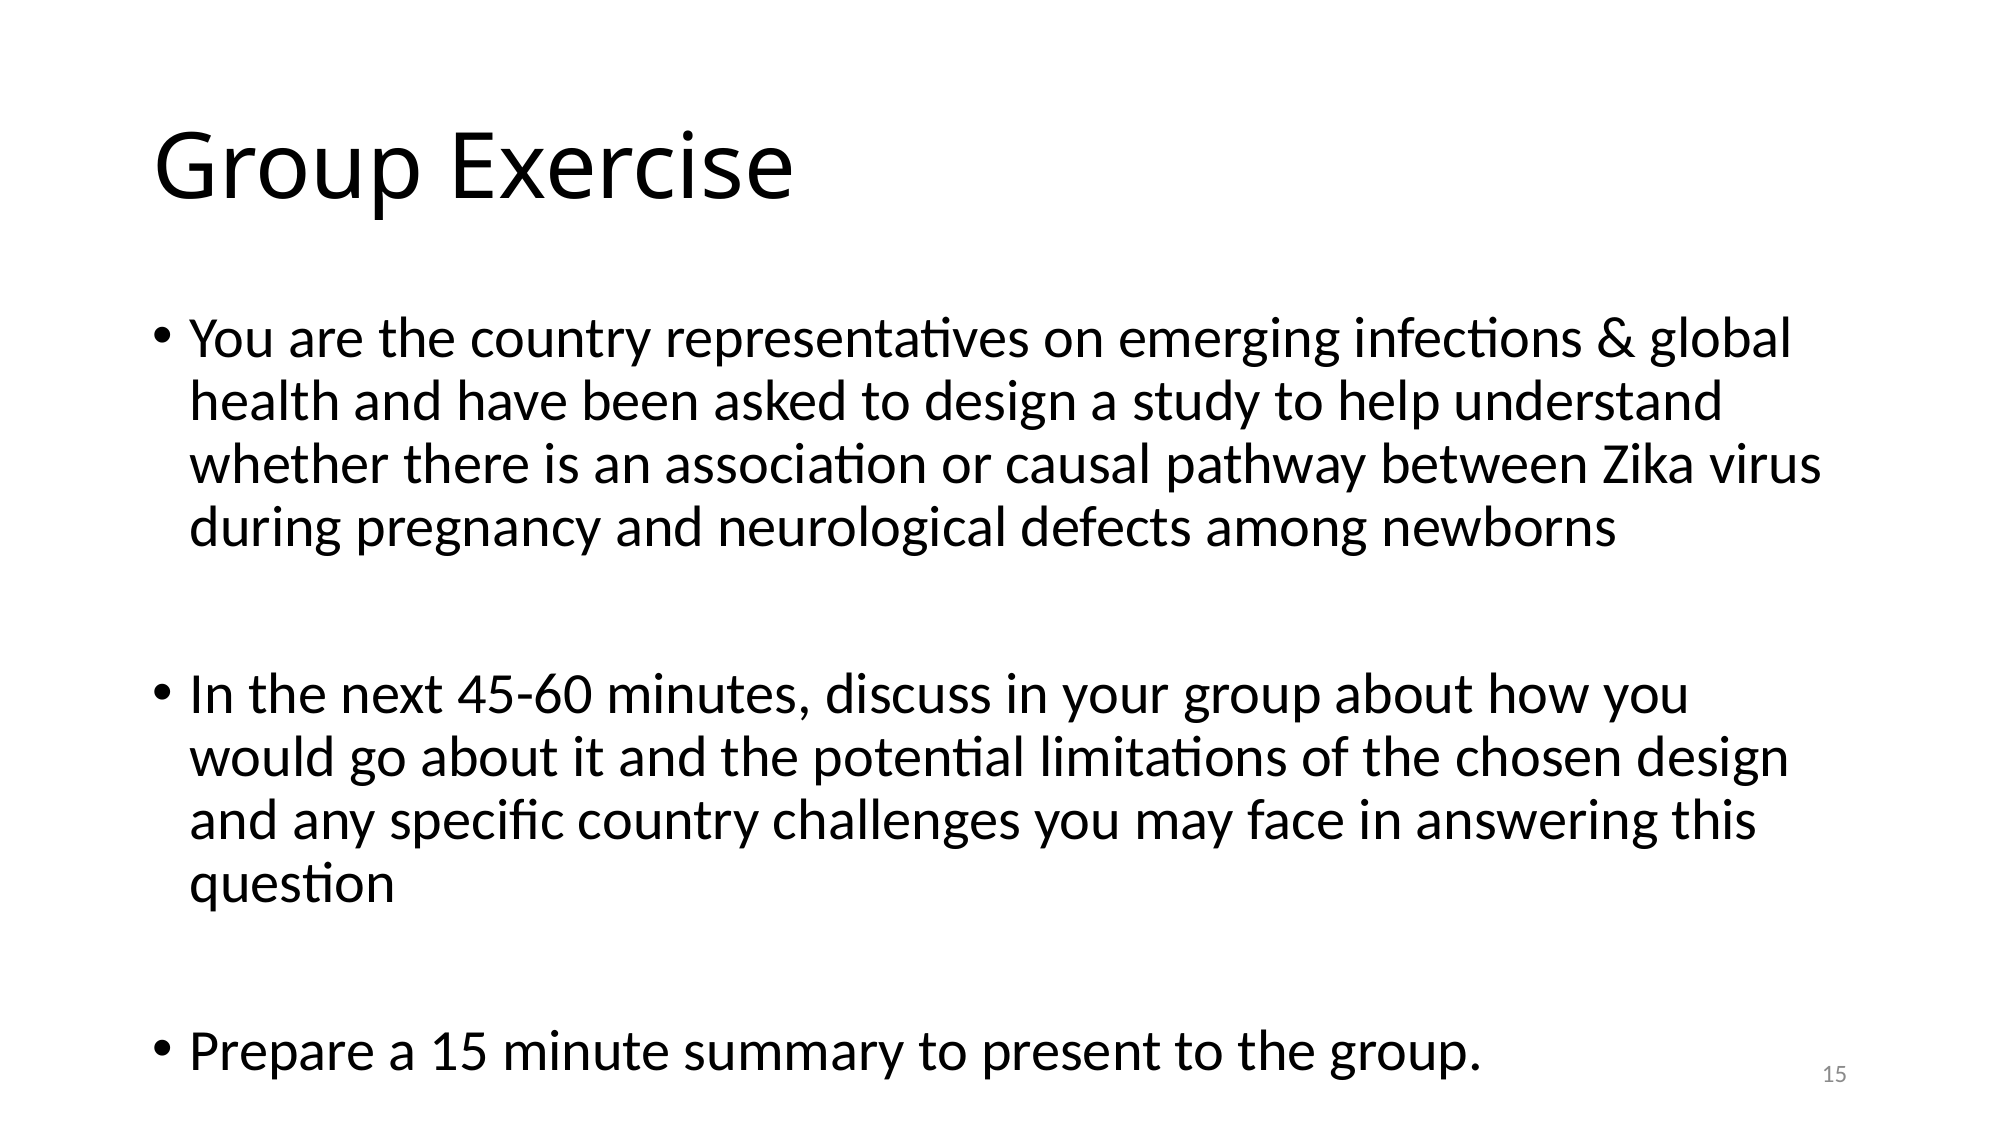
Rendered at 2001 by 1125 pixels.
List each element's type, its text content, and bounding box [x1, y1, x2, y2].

title Group Exercise [137, 59, 1863, 278]
slide_number 15 [1412, 1042, 1863, 1103]
list You are the country representatives on emerging infections & global health and have been asked to design a study to help understand whether there is an association or causal pathway between Zika virus during pregnancy and neurological defects among newborns In the next 45-60 minutes, discuss in your group about how you would go about it and the potential limitations of the chosen design and any specific country challenges you may face in answering this question Prepare a 15 minute summary to present to the group. [137, 299, 1863, 1014]
